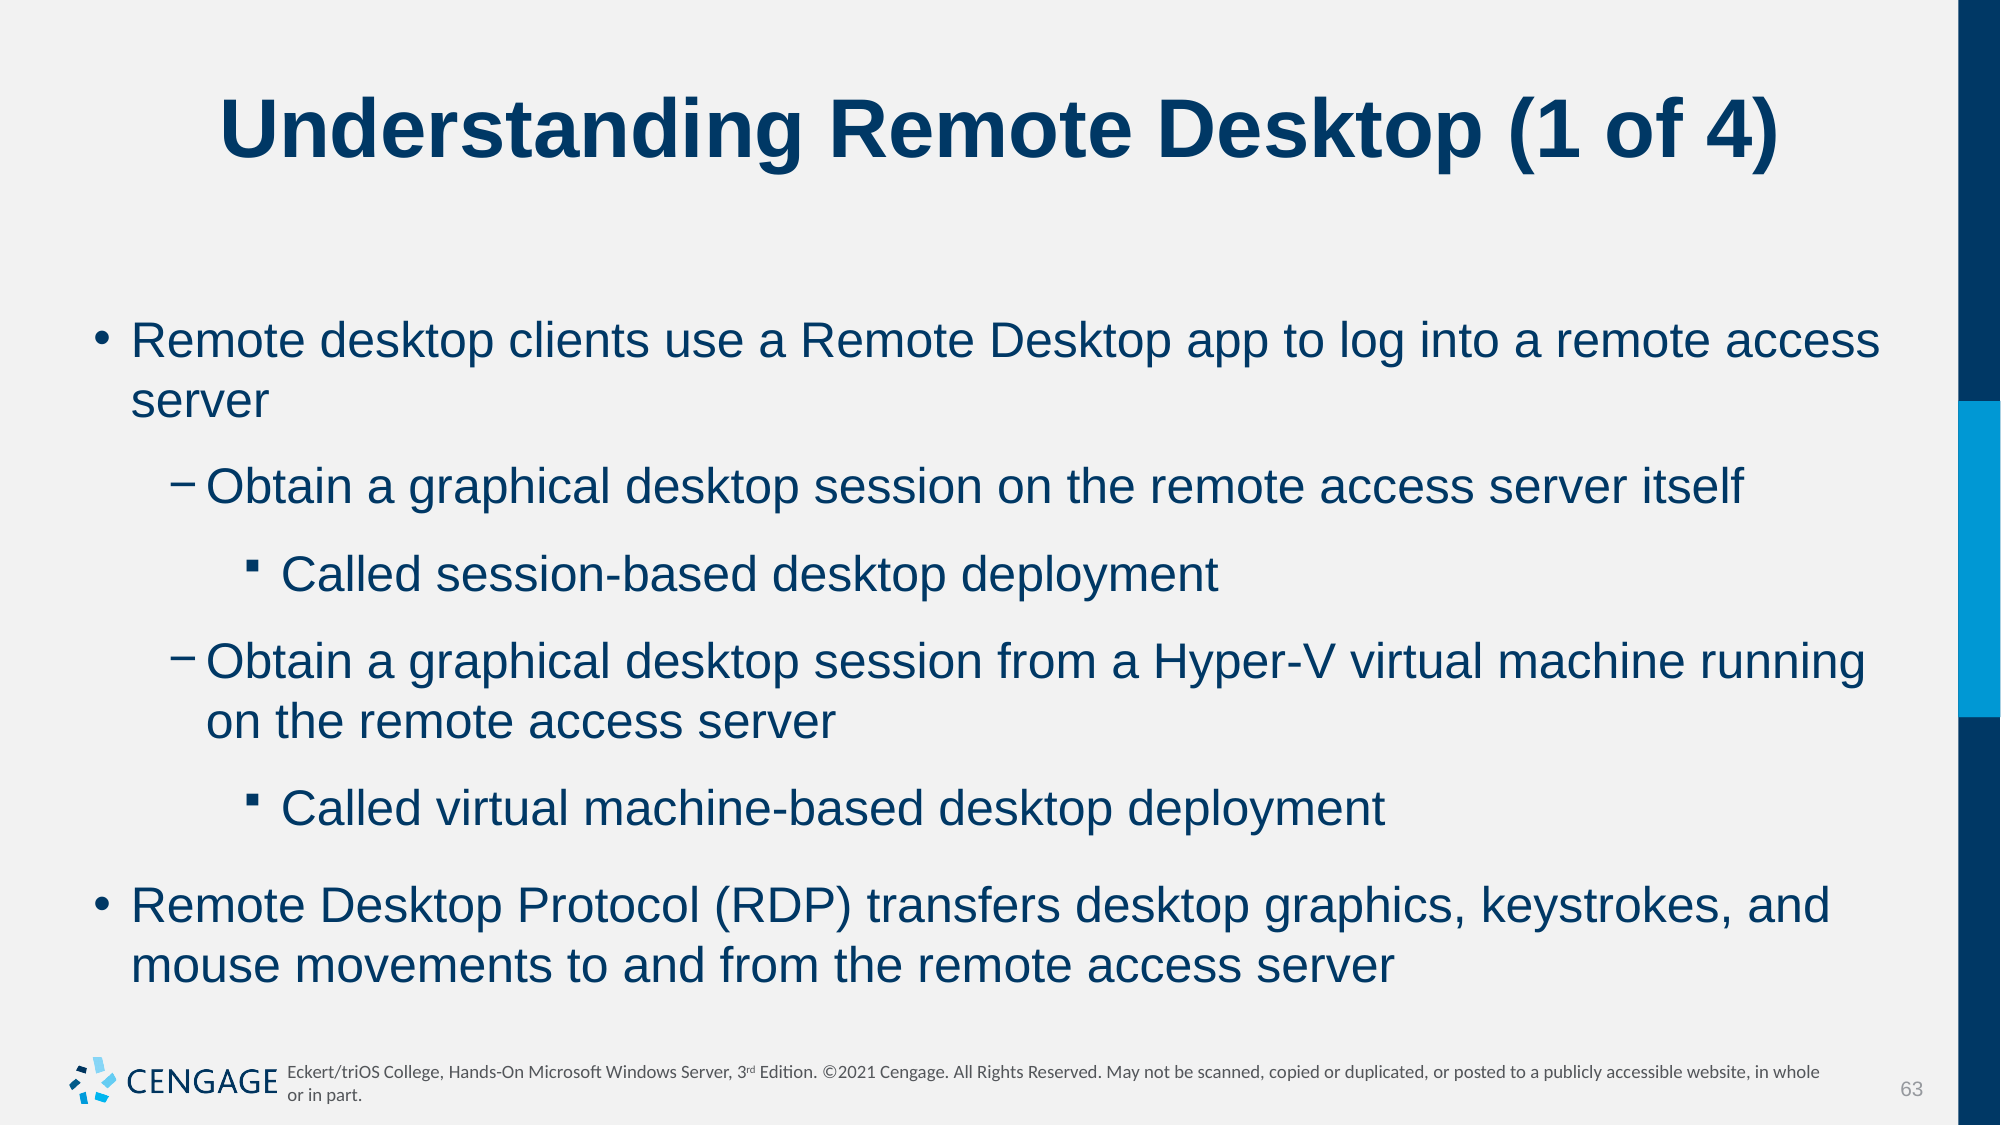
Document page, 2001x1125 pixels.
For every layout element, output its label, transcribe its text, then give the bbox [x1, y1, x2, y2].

title Understanding Remote Desktop (1 of 4) [78, 77, 1923, 278]
picture [69, 1057, 277, 1104]
list Remote desktop clients use a Remote Desktop app to log into a remote access server Obtain a graphical desktop session on the remote access server itself Called session-based desktop deployment Obtain a graphical desktop session from a Hyper-V virtual machine running on the remote access server Called virtual machine-based desktop deployment Remote Desktop Protocol (RDP) transfers desktop graphics, keystrokes, and mouse movements to and from the remote access server [78, 299, 1923, 1014]
